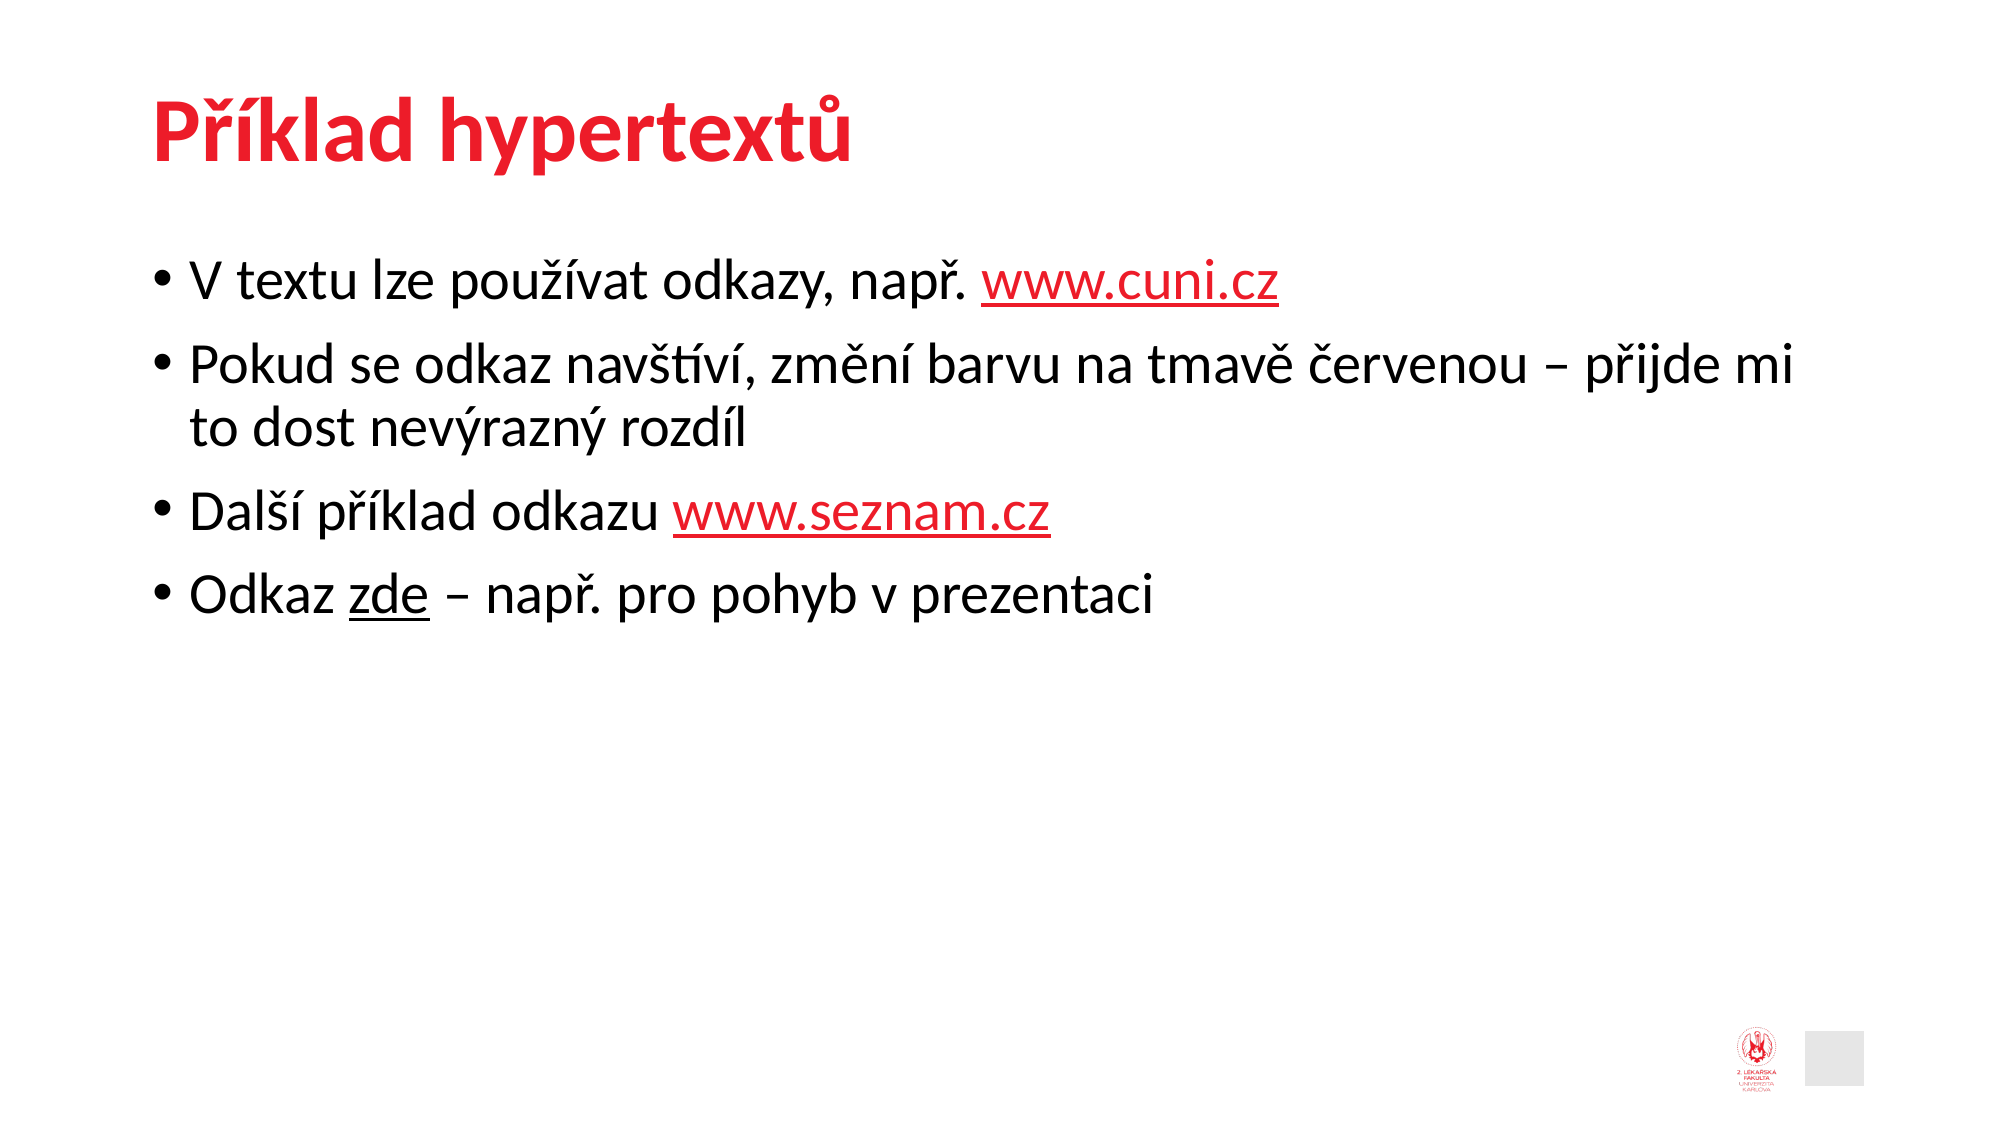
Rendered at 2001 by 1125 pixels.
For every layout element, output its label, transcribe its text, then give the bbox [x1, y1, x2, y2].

picture [1727, 1017, 1786, 1101]
list V textu lze používat odkazy, např. www.cuni.cz Pokud se odkaz navštíví, změní barvu na tmavě červenou – přijde mi to dost nevýrazný rozdíl Další příklad odkazu www.seznam.cz Odkaz zde – např. pro pohyb v prezentaci [137, 241, 1863, 1003]
title Příklad hypertextů [137, 55, 1863, 208]
